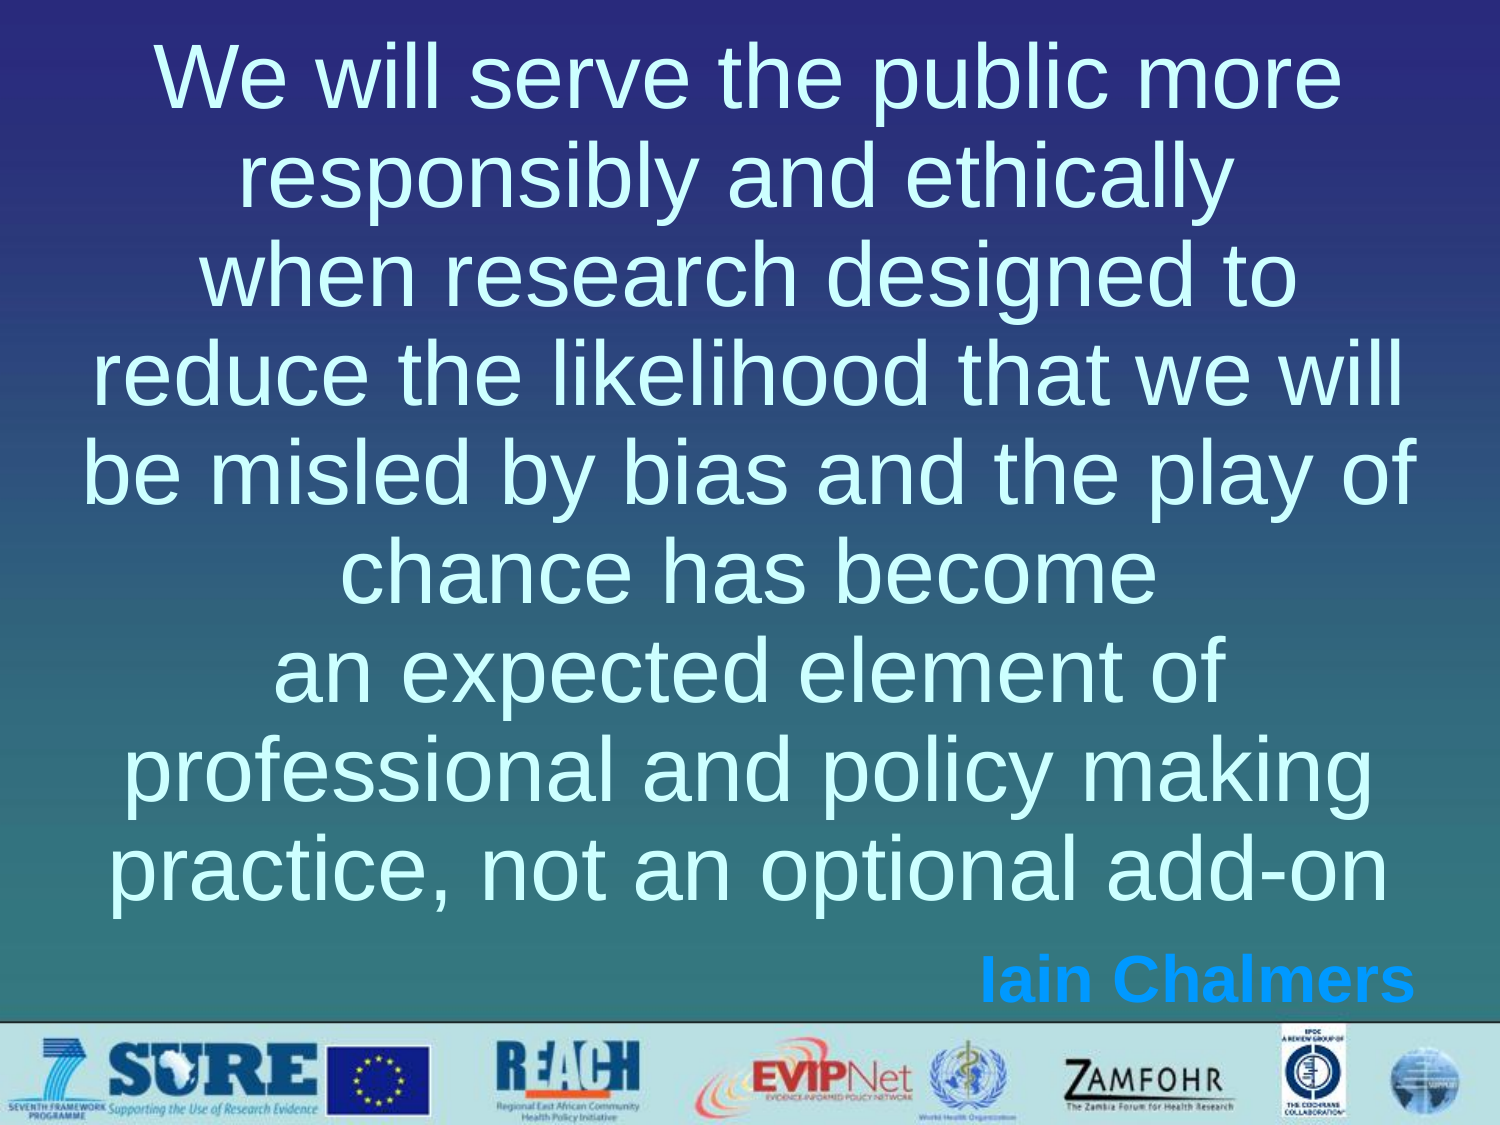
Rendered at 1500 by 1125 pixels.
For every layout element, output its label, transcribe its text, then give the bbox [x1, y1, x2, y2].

picture [0, 0, 1500, 1125]
title We will serve the public more responsibly and ethically when research designed to reduce the likelihood that we will be misled by bias and the play of chance has become an expected element of professional and policy making practice, not an optional add-on [37, 42, 1463, 907]
text_box Iain Chalmers [965, 928, 1432, 1024]
